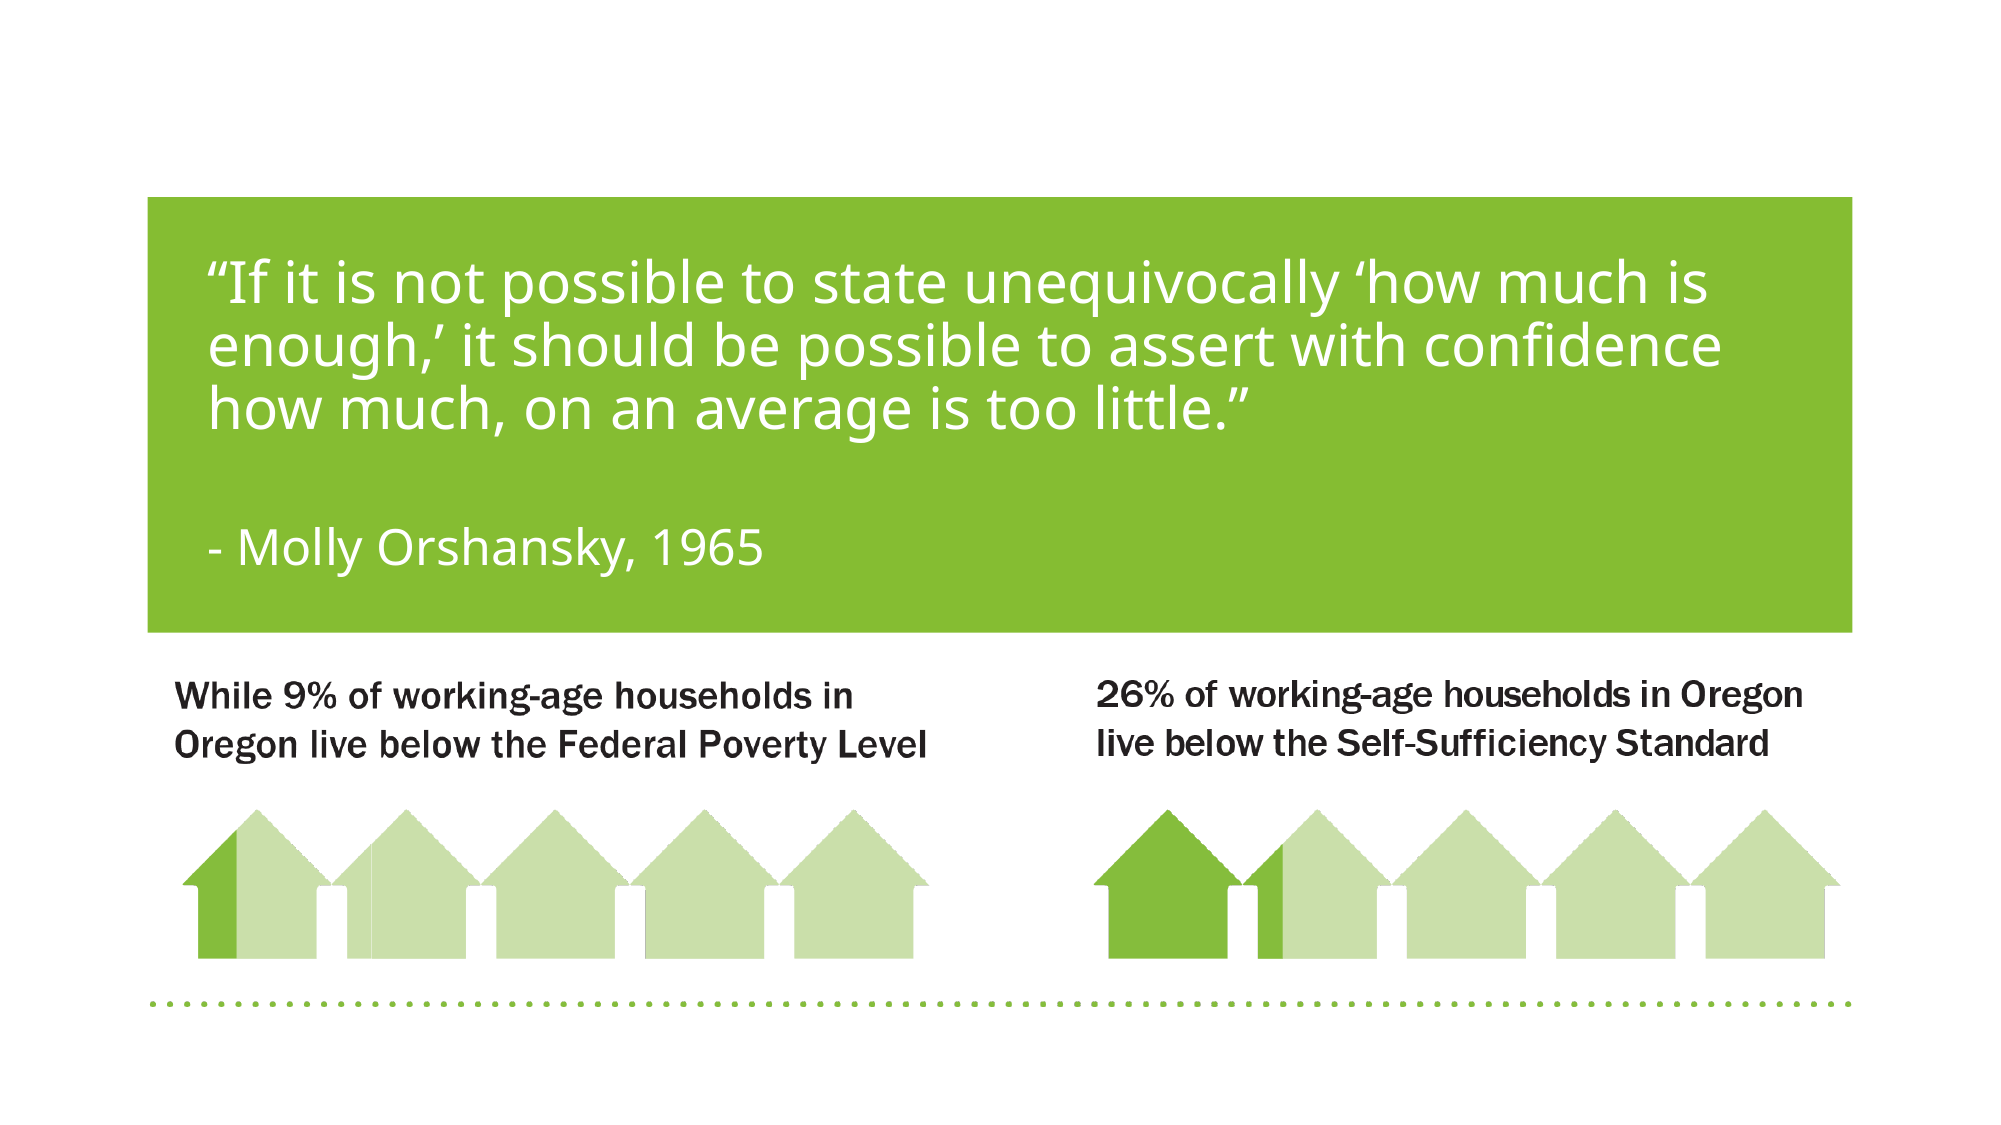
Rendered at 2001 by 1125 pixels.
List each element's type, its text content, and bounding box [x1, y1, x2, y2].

title “If it is not possible to state unequivocally ‘how much is enough,’ it should be possible to assert with confidence how much, on an average is too little.” - Molly Orshansky, 1965 [147, 197, 1853, 633]
picture [147, 658, 1853, 1007]
